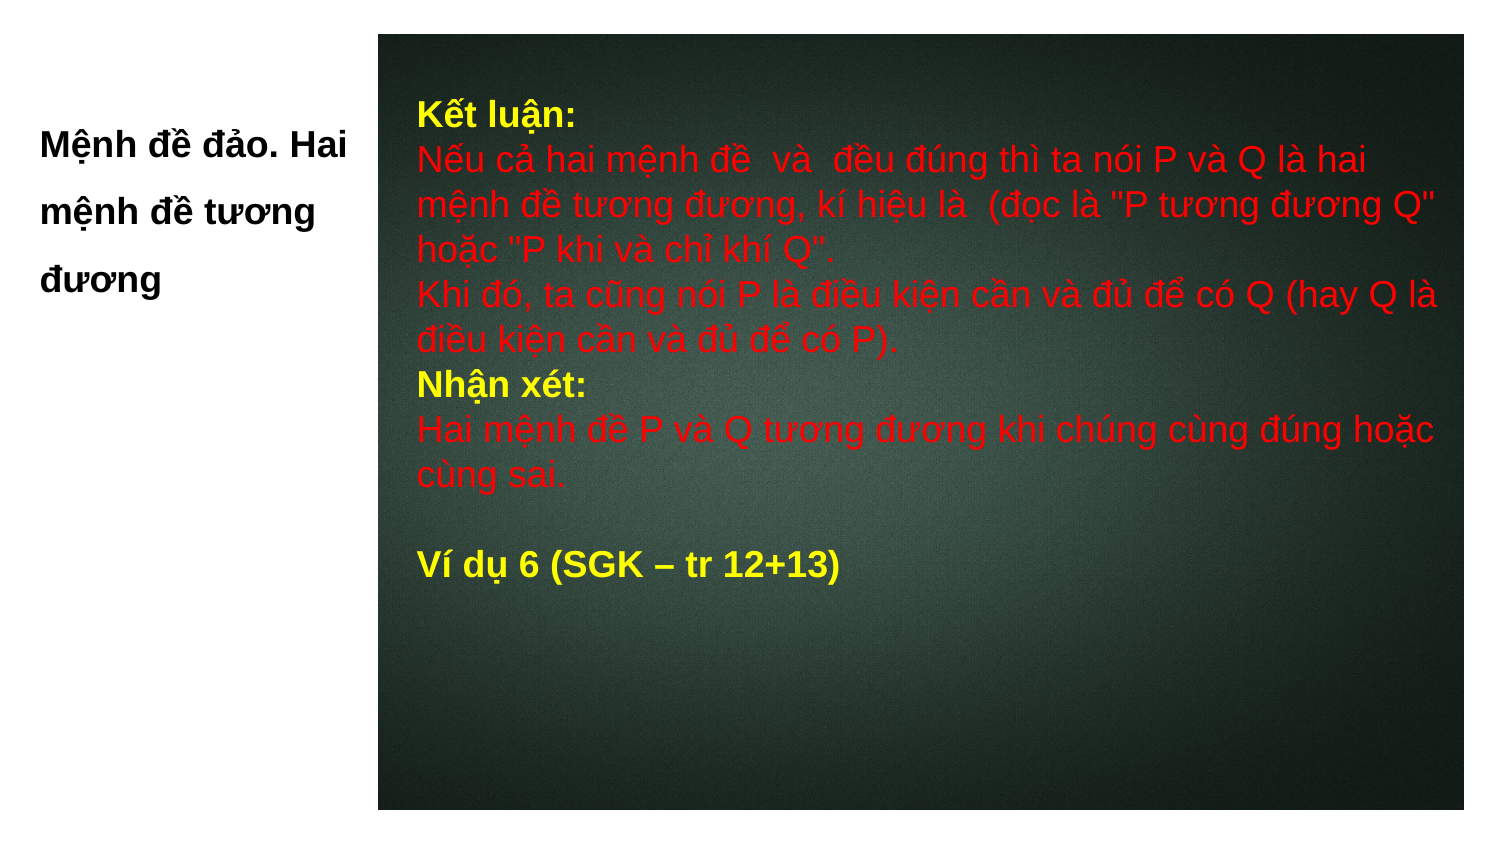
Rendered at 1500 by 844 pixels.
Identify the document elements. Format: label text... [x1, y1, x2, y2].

picture [0, 0, 1500, 844]
text_box Mệnh đề đảo. Hai mệnh đề tương đương [24, 89, 400, 308]
